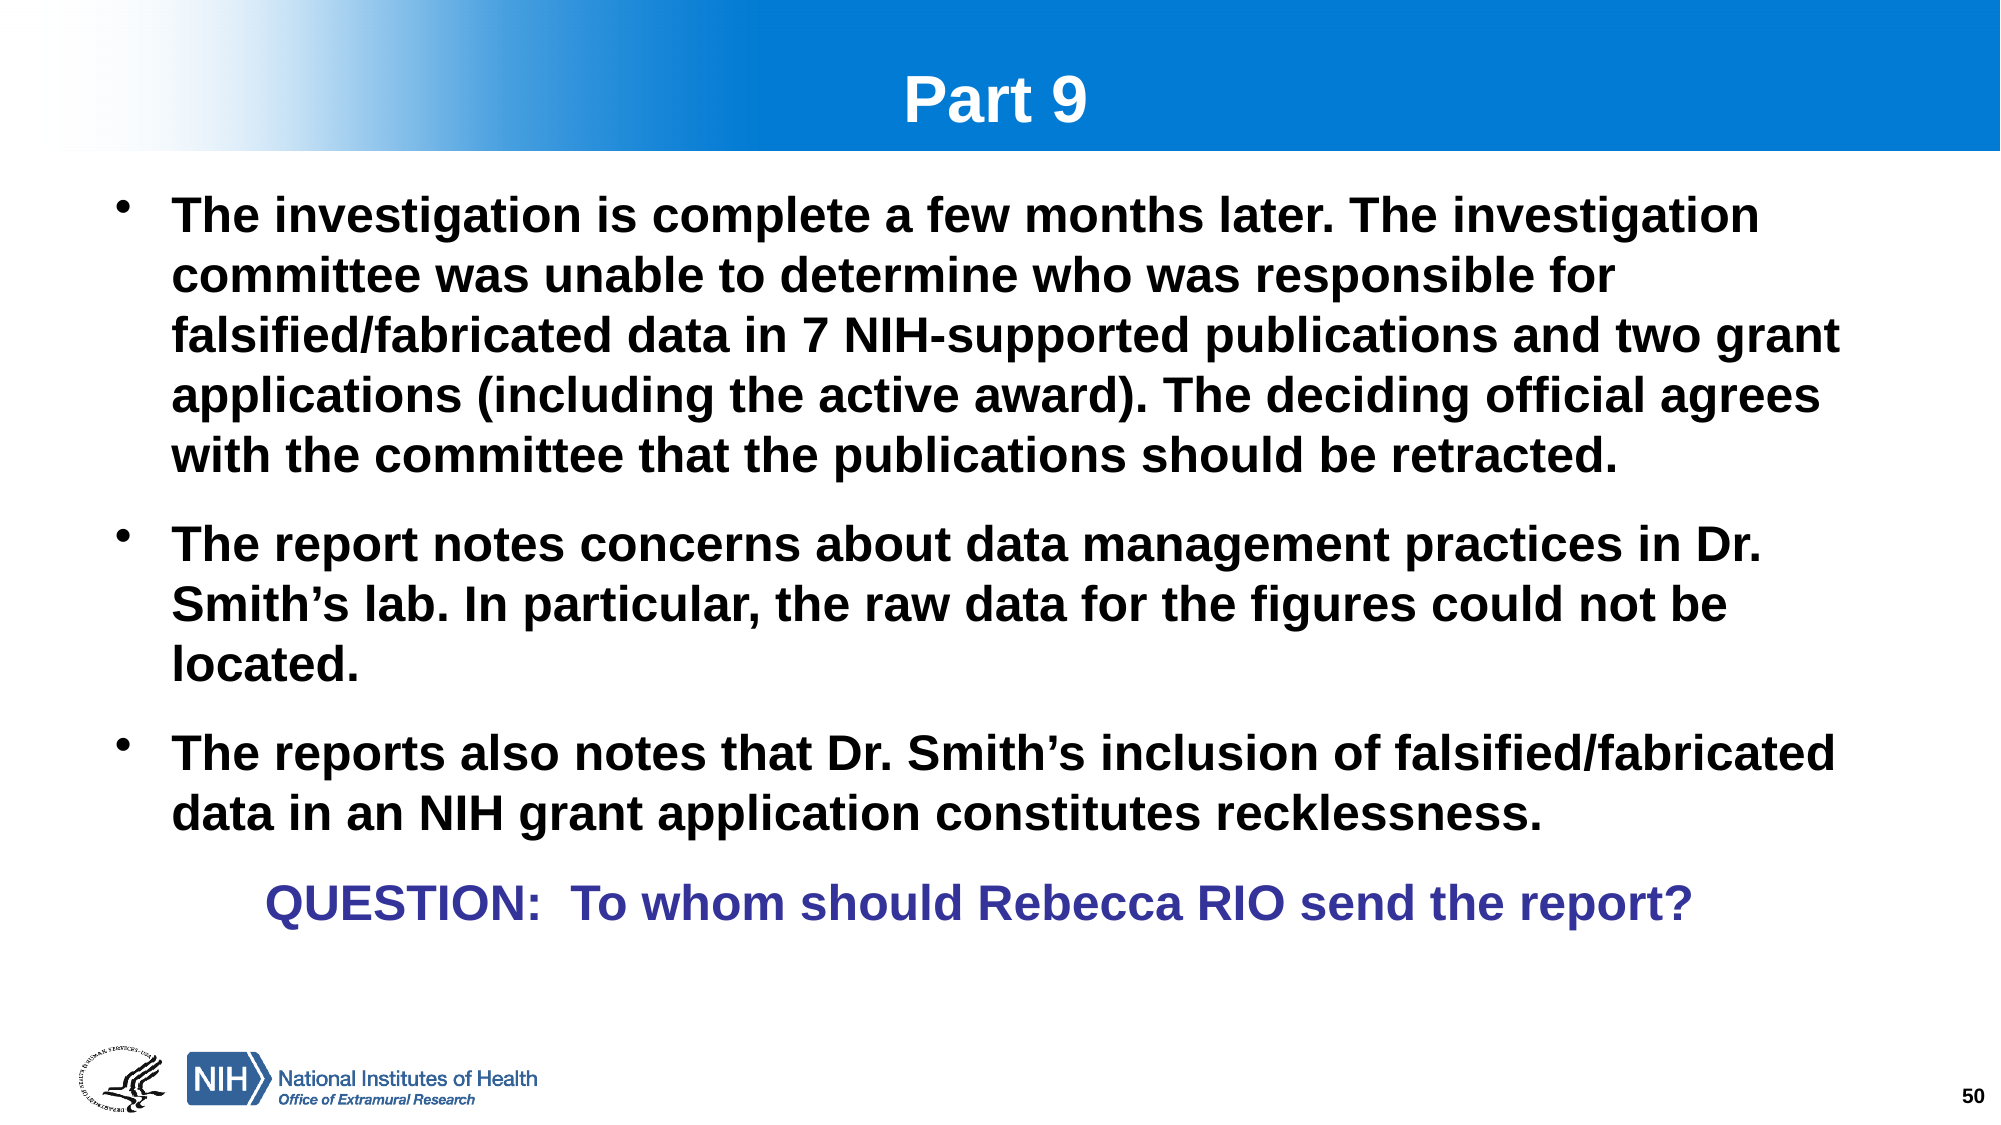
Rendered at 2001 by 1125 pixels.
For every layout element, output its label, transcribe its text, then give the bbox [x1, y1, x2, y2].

picture [178, 1040, 543, 1113]
slide_number 50 [1700, 1074, 2000, 1101]
title Part 9 [162, 50, 1830, 143]
picture [0, 0, 2000, 151]
list The investigation is complete a few months later. The investigation committee was unable to determine who was responsible for falsified/fabricated data in 7 NIH-supported publications and two grant applications (including the active award). The deciding official agrees with the committee that the publications should be retracted. The report notes concerns about data management practices in Dr. Smith’s lab. In particular, the raw data for the figures could not be located. The reports also notes that Dr. Smith’s inclusion of falsified/fabricated data in an NIH grant application constitutes recklessness. QUESTION: To whom should Rebecca RIO send the report? [99, 174, 1900, 963]
picture [79, 1046, 167, 1113]
